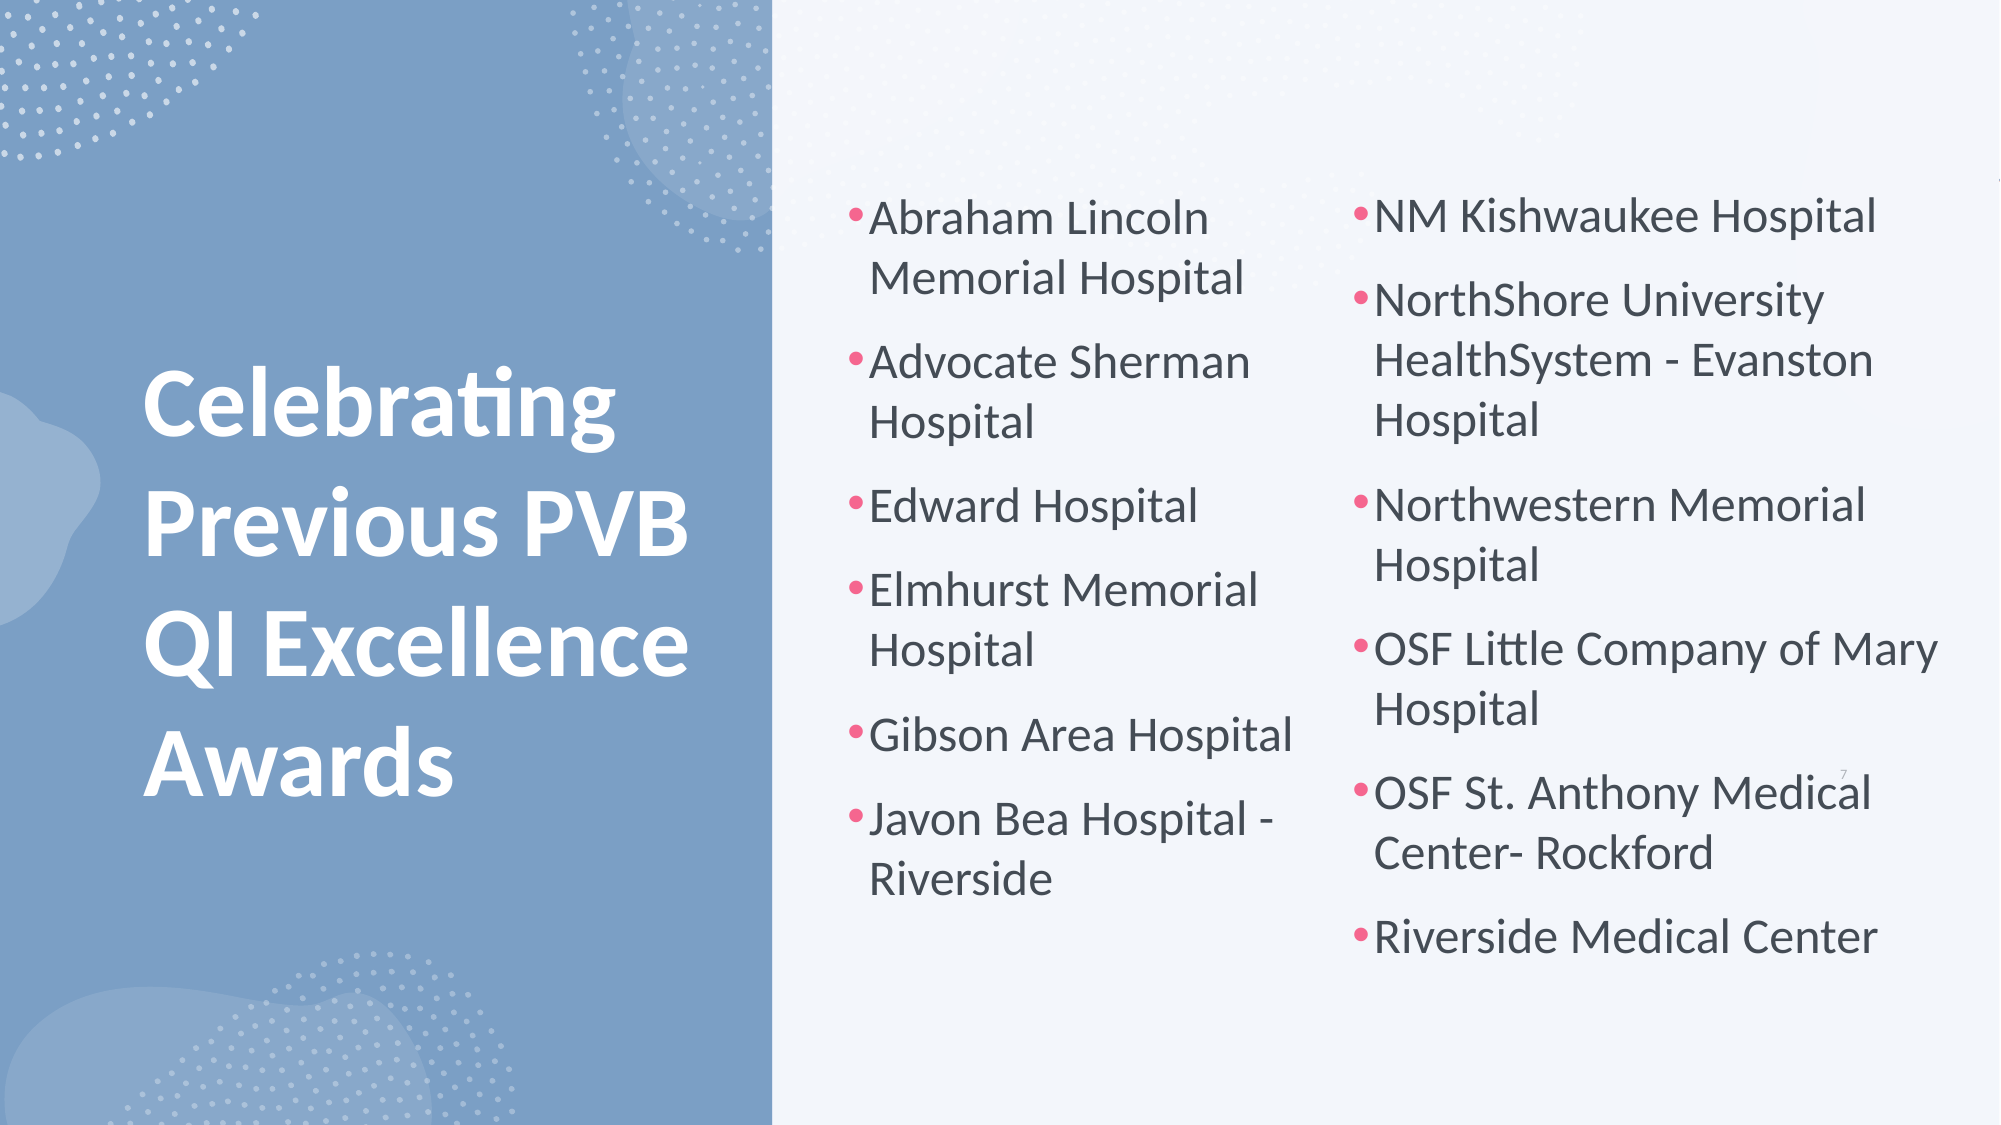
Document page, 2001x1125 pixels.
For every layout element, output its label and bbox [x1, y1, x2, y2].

text_box [0, 0, 2000, 1125]
